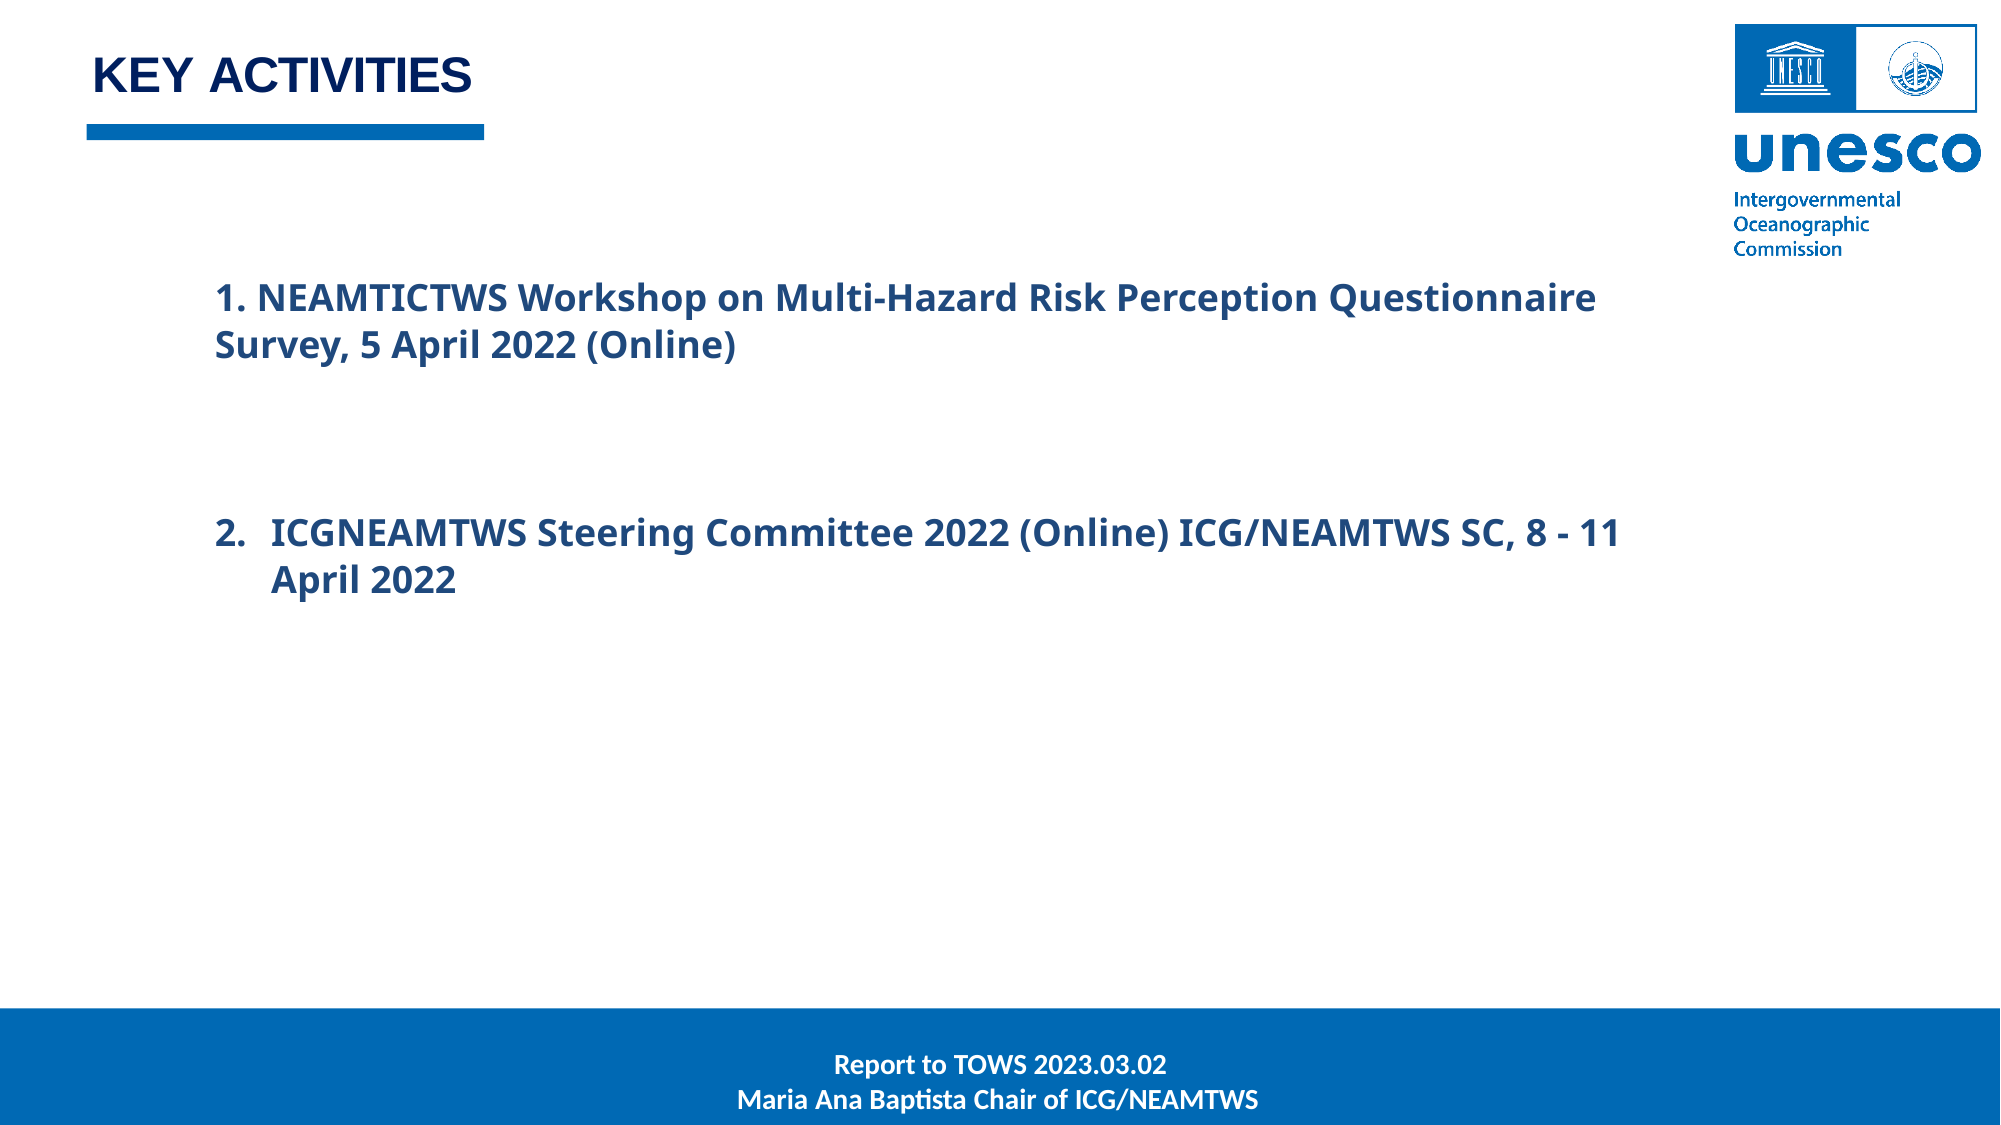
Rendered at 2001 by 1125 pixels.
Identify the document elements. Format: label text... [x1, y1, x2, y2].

picture [1734, 24, 1981, 256]
text_box KEY ACTIVITIES [84, 40, 1542, 170]
text_box Report to TOWS 2023.03.02 Maria Ana Baptista Chair of ICG/NEAMTWS [0, 1008, 2000, 1125]
text_box 1. NEAMTICTWS Workshop on Multi-Hazard Risk Perception Questionnaire Survey, 5 April 2022 (Online) ICGNEAMTWS Steering Committee 2022 (Online) ICG/NEAMTWS SC, 8 - 11 April 2022 [200, 264, 1675, 703]
